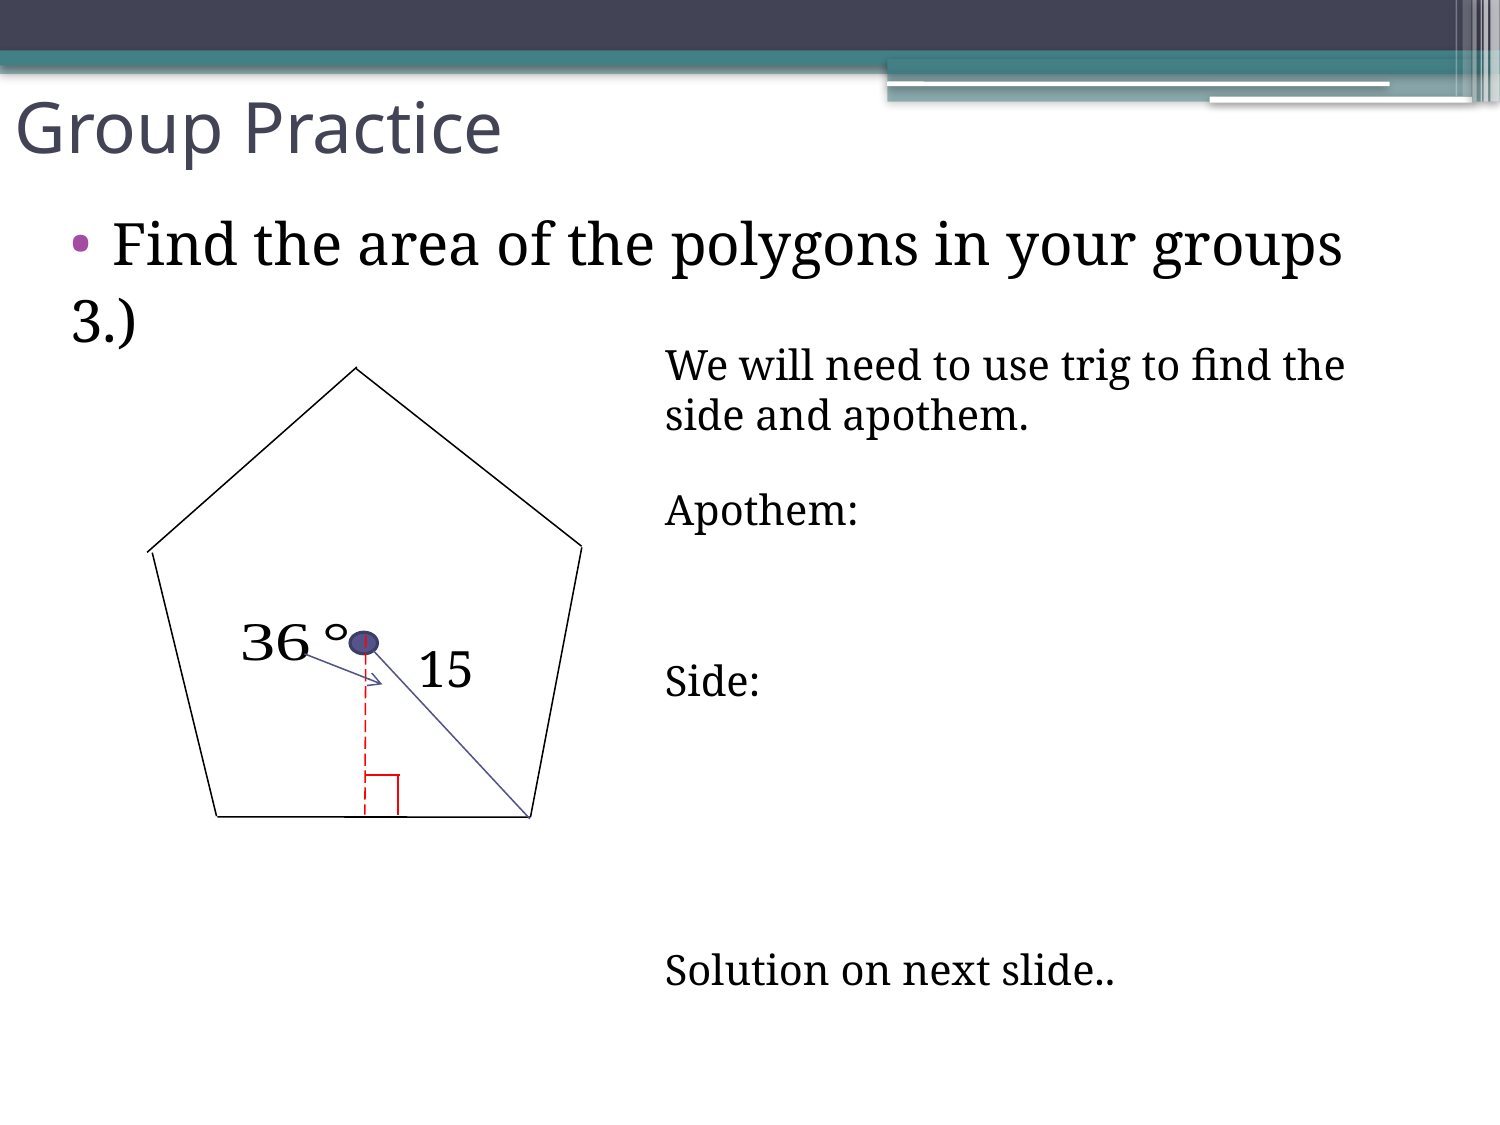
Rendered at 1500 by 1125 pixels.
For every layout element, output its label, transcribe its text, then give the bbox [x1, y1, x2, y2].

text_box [304, 653, 383, 685]
text_box Solution on next slide.. [650, 936, 1366, 1002]
title Group Practice [0, 75, 900, 175]
list Find the area of the polygons in your groups 3.) [37, 200, 1463, 400]
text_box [81, 323, 614, 891]
